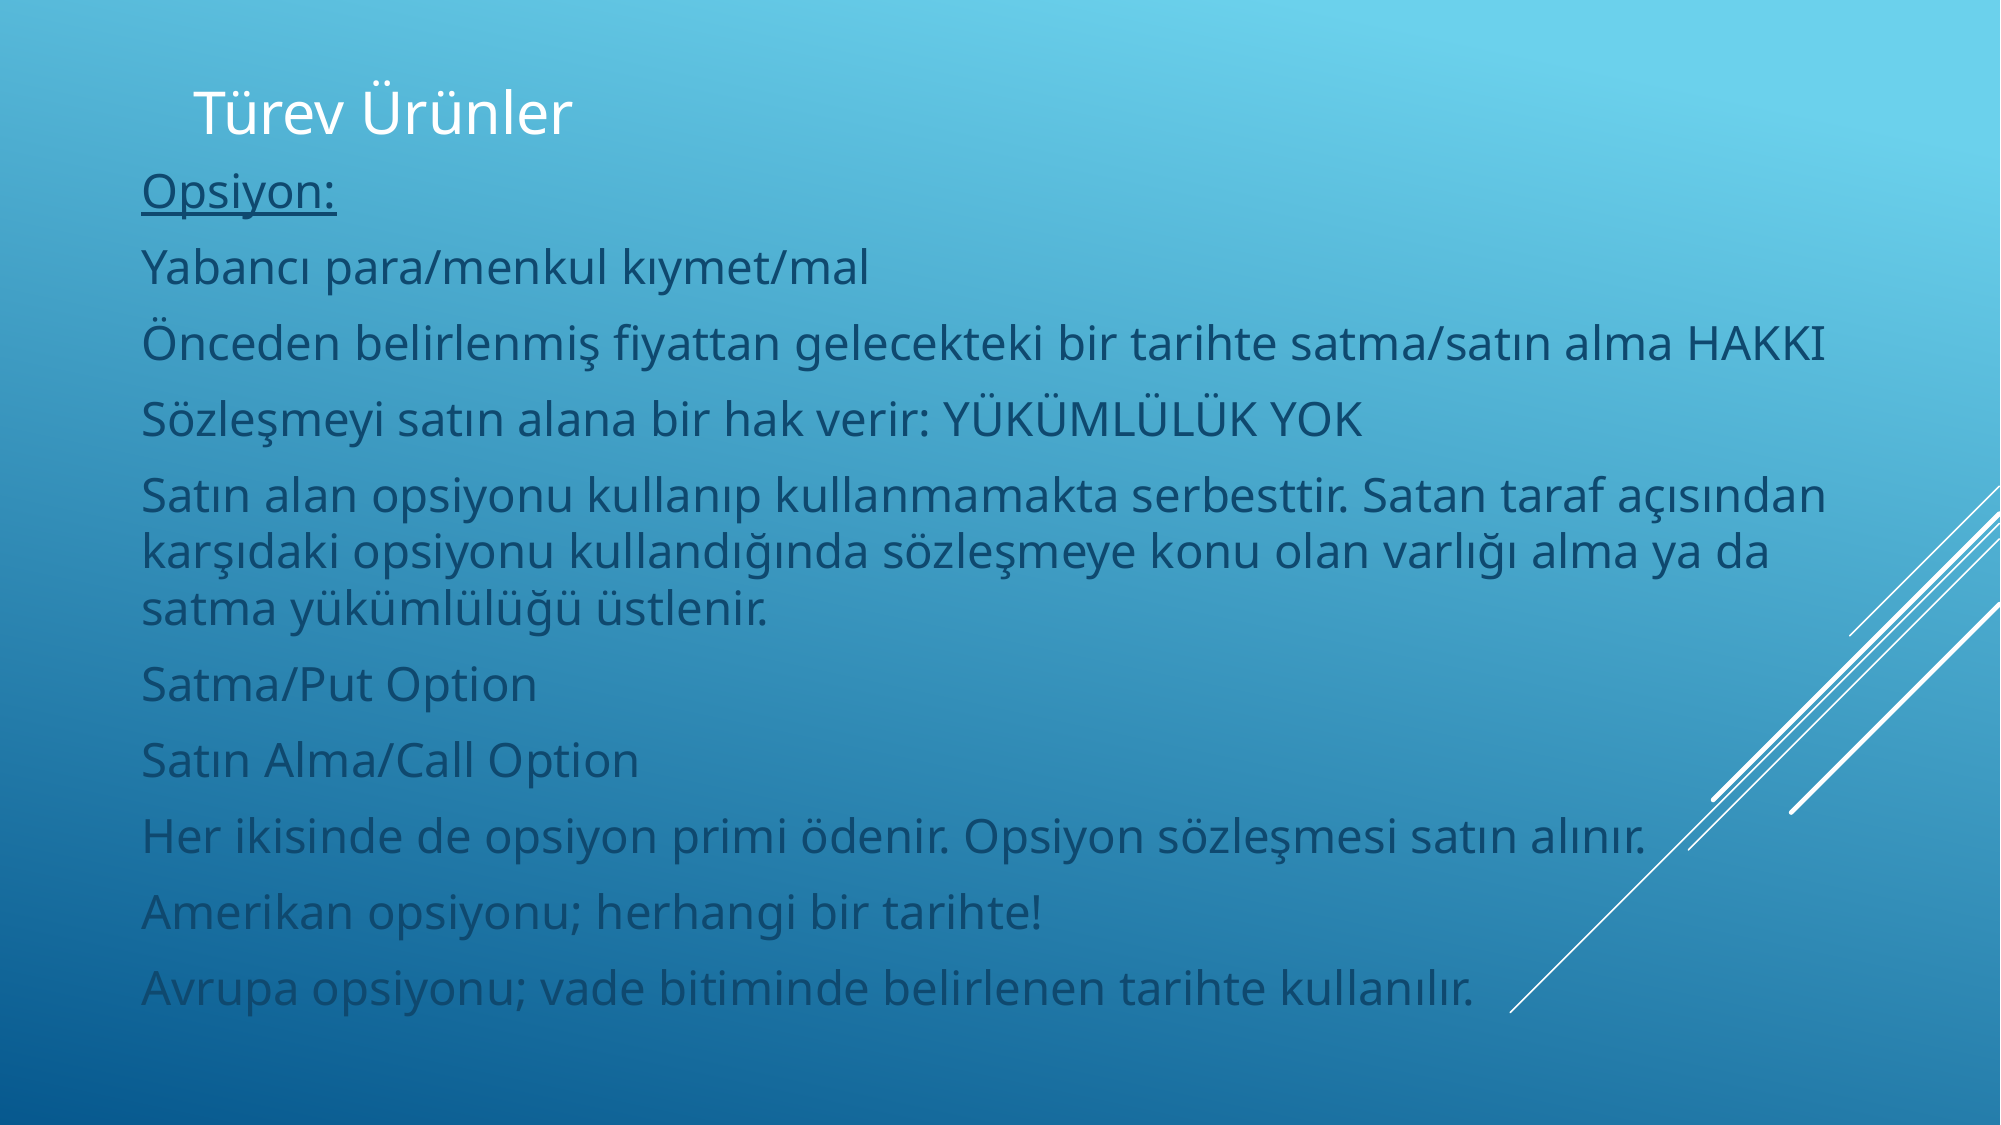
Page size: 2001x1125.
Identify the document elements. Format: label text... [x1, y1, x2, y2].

title Türev Ürünler [178, 67, 1579, 153]
list Opsiyon: Yabancı para/menkul kıymet/mal Önceden belirlenmiş fiyattan gelecekteki bir tarihte satma/satın alma HAKKI Sözleşmeyi satın alana bir hak verir: YÜKÜMLÜLÜK YOK Satın alan opsiyonu kullanıp kullanmamakta serbesttir. Satan taraf açısından karşıdaki opsiyonu kullandığında sözleşmeye konu olan varlığı alma ya da satma yükümlülüğü üstlenir. Satma/Put Option Satın Alma/Call Option Her ikisinde de opsiyon primi ödenir. Opsiyon sözleşmesi satın alınır. Amerikan opsiyonu; herhangi bir tarihte! Avrupa opsiyonu; vade bitiminde belirlenen tarihte kullanılır. [126, 153, 1859, 1034]
